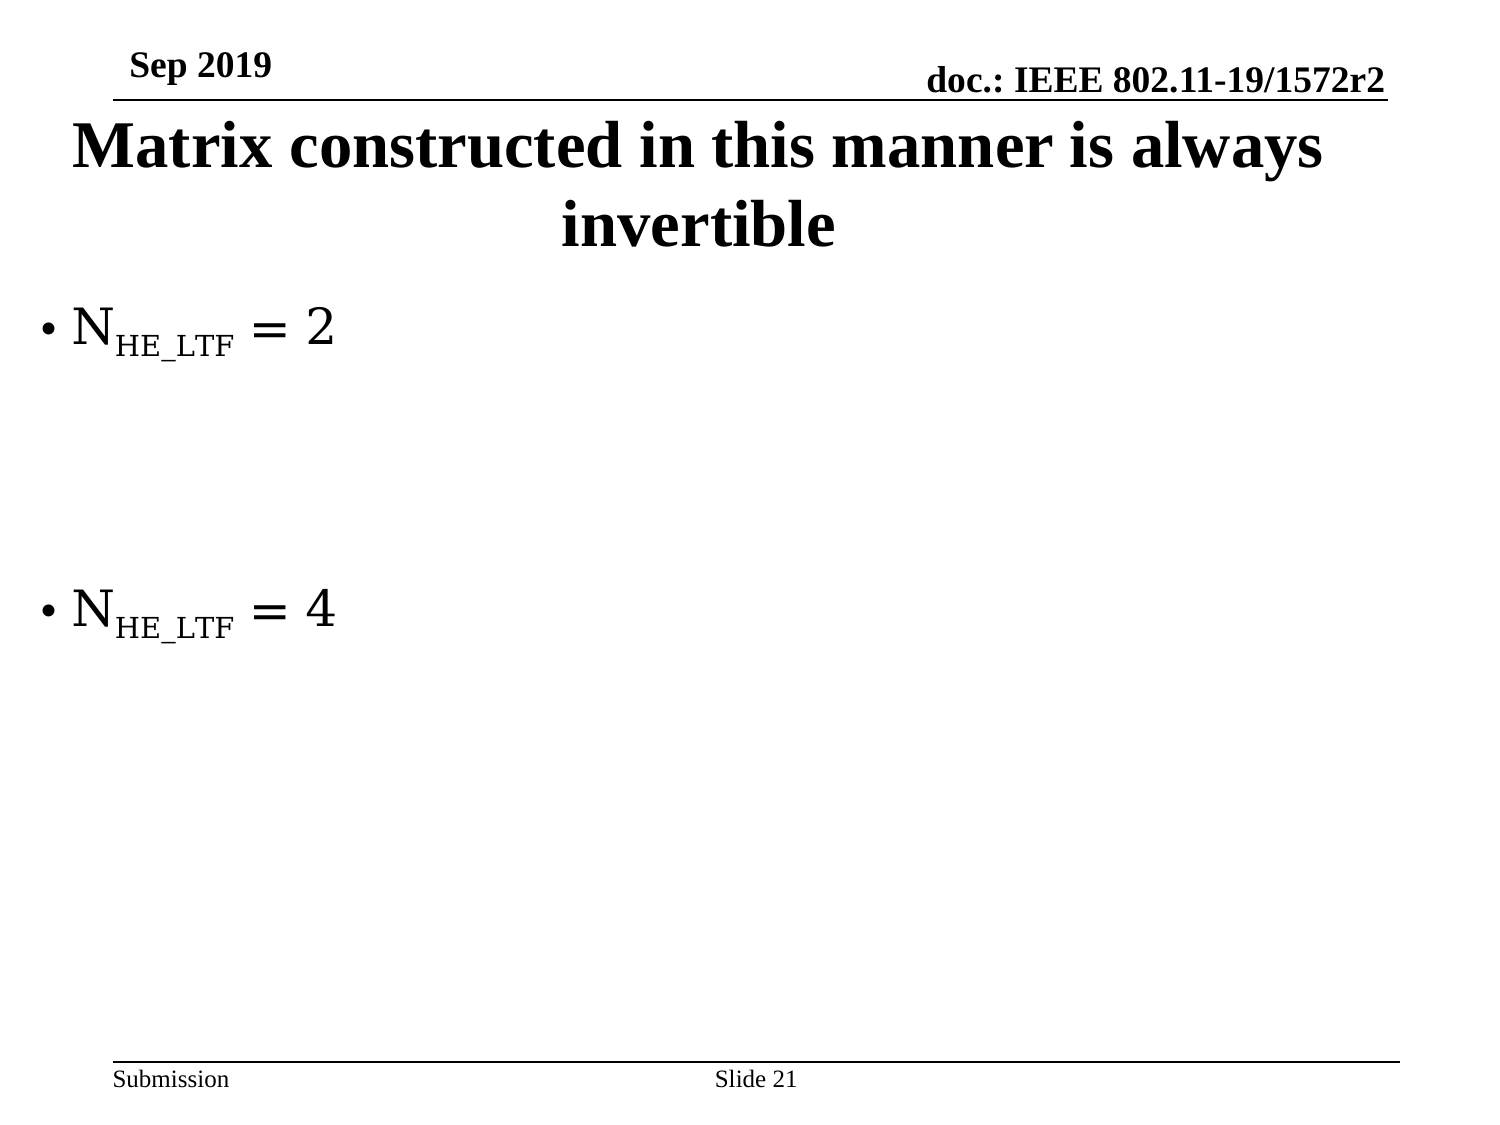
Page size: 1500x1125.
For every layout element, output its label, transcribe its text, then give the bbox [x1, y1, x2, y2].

slide_number Slide 21 [712, 1062, 800, 1093]
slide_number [114, 54, 323, 100]
title Matrix constructed in this manner is always invertible [0, 153, 1399, 207]
